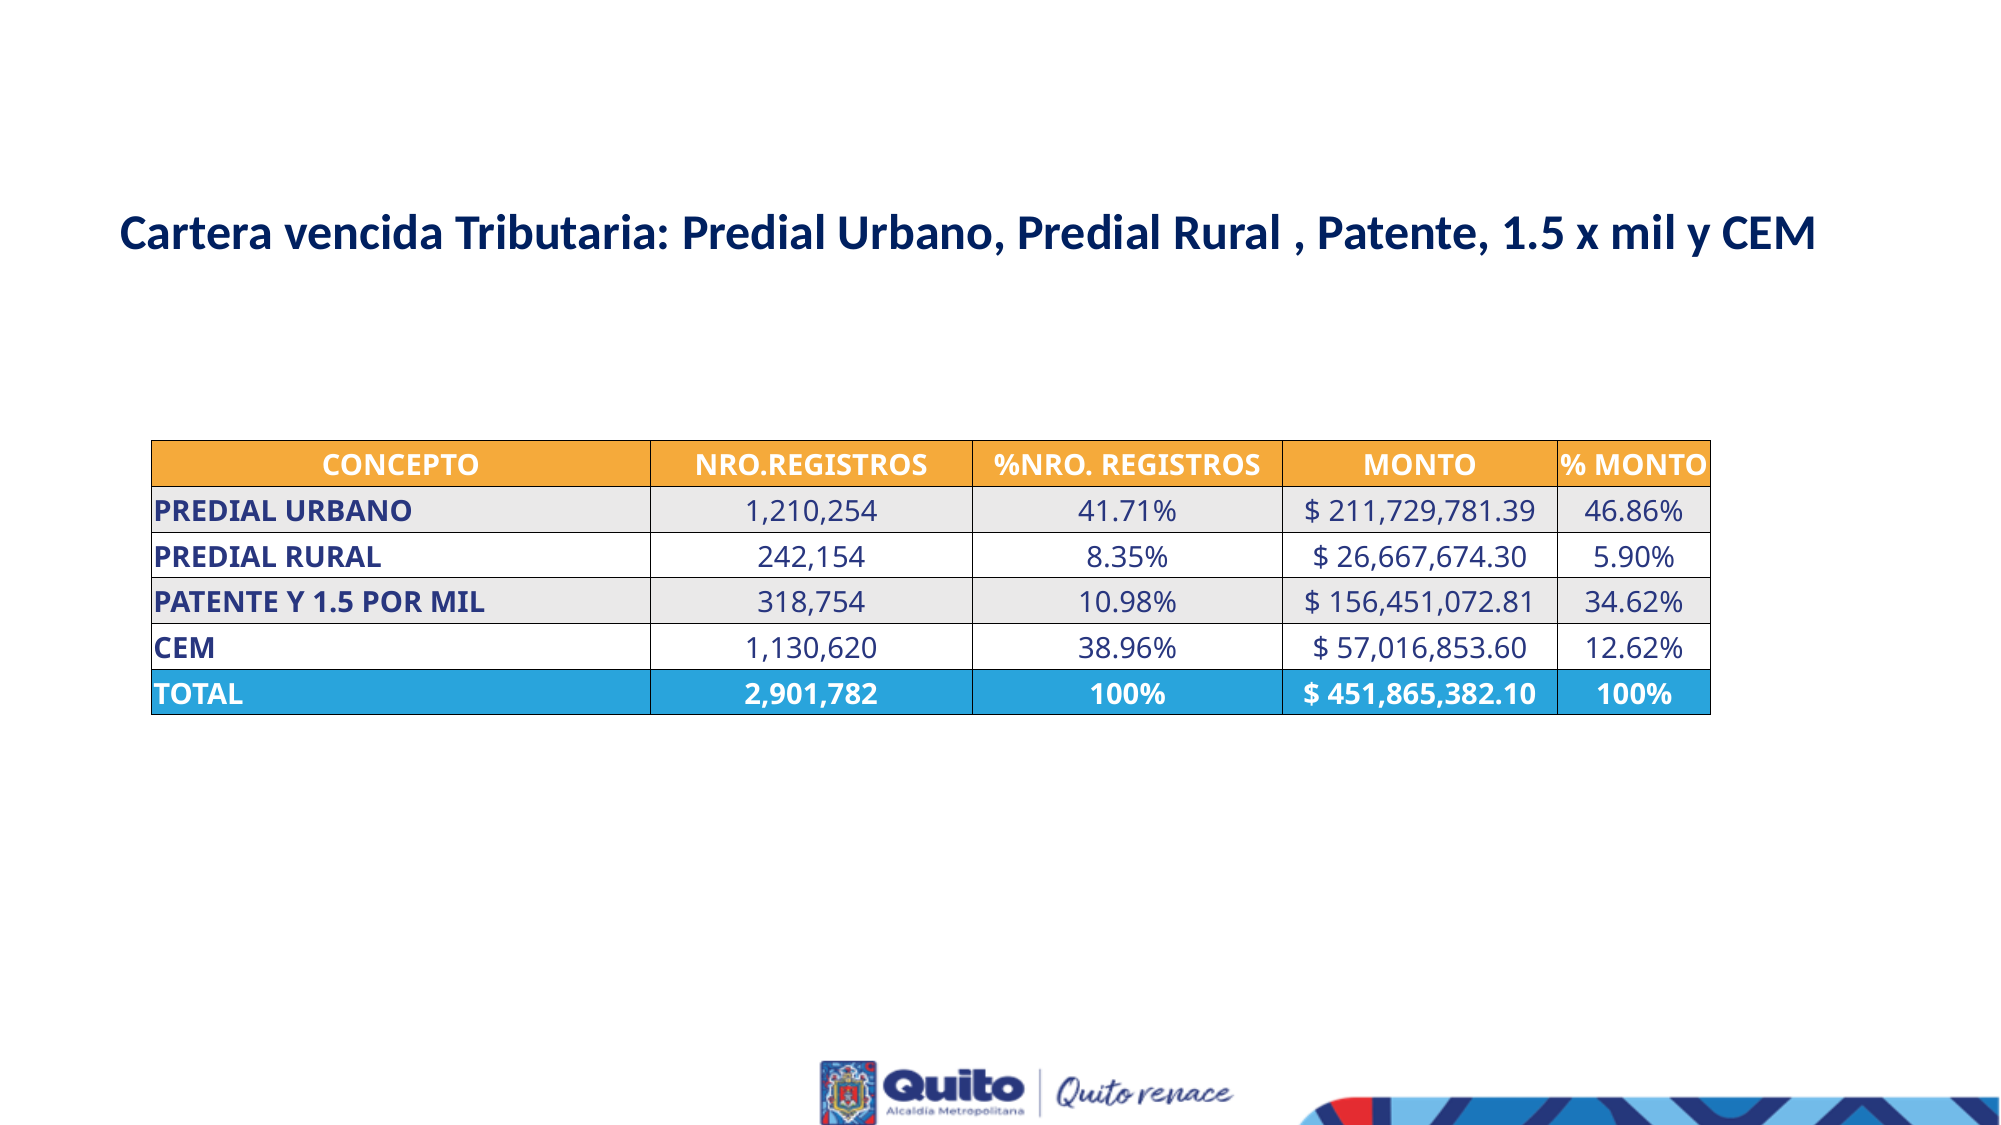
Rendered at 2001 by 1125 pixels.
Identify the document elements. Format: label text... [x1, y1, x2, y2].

table_cell 242,154 [651, 533, 972, 577]
table_cell TOTAL [152, 670, 650, 714]
table_cell PREDIAL RURAL [152, 533, 650, 577]
table_cell 46.86% [1558, 487, 1710, 532]
table_cell $ 211,729,781.39 [1283, 487, 1557, 532]
table_cell CEM [152, 624, 650, 669]
table_cell 8.35% [973, 533, 1282, 577]
table_cell PATENTE Y 1.5 POR MIL [152, 578, 650, 623]
table_cell 1,210,254 [651, 487, 972, 532]
table_cell 2,901,782 [651, 670, 972, 714]
table_cell 12.62% [1558, 624, 1710, 669]
table_header CONCEPTO [152, 441, 650, 486]
table_cell $ 26,667,674.30 [1283, 533, 1557, 577]
table_cell 38.96% [973, 624, 1282, 669]
table_cell 100% [1558, 670, 1710, 714]
table_header % MONTO [1558, 441, 1710, 486]
picture [812, 1035, 2000, 1125]
table_cell 100% [973, 670, 1282, 714]
table_cell 10.98% [973, 578, 1282, 623]
table_cell 5.90% [1558, 533, 1710, 577]
table_header MONTO [1283, 441, 1557, 486]
table_cell $ 156,451,072.81 [1283, 578, 1557, 623]
table_header NRO.REGISTROS [651, 441, 972, 486]
table_cell PREDIAL URBANO [152, 487, 650, 532]
table_cell 318,754 [651, 578, 972, 623]
table_cell $ 57,016,853.60 [1283, 624, 1557, 669]
table_cell 34.62% [1558, 578, 1710, 623]
table_cell 1,130,620 [651, 624, 972, 669]
text_box Cartera vencida Tributaria: Predial Urbano, Predial Rural , Patente, 1.5 x mil y CEM [0, 191, 1950, 267]
table_cell 41.71% [973, 487, 1282, 532]
table_header %NRO. REGISTROS [973, 441, 1282, 486]
table_cell $ 451,865,382.10 [1283, 670, 1557, 714]
